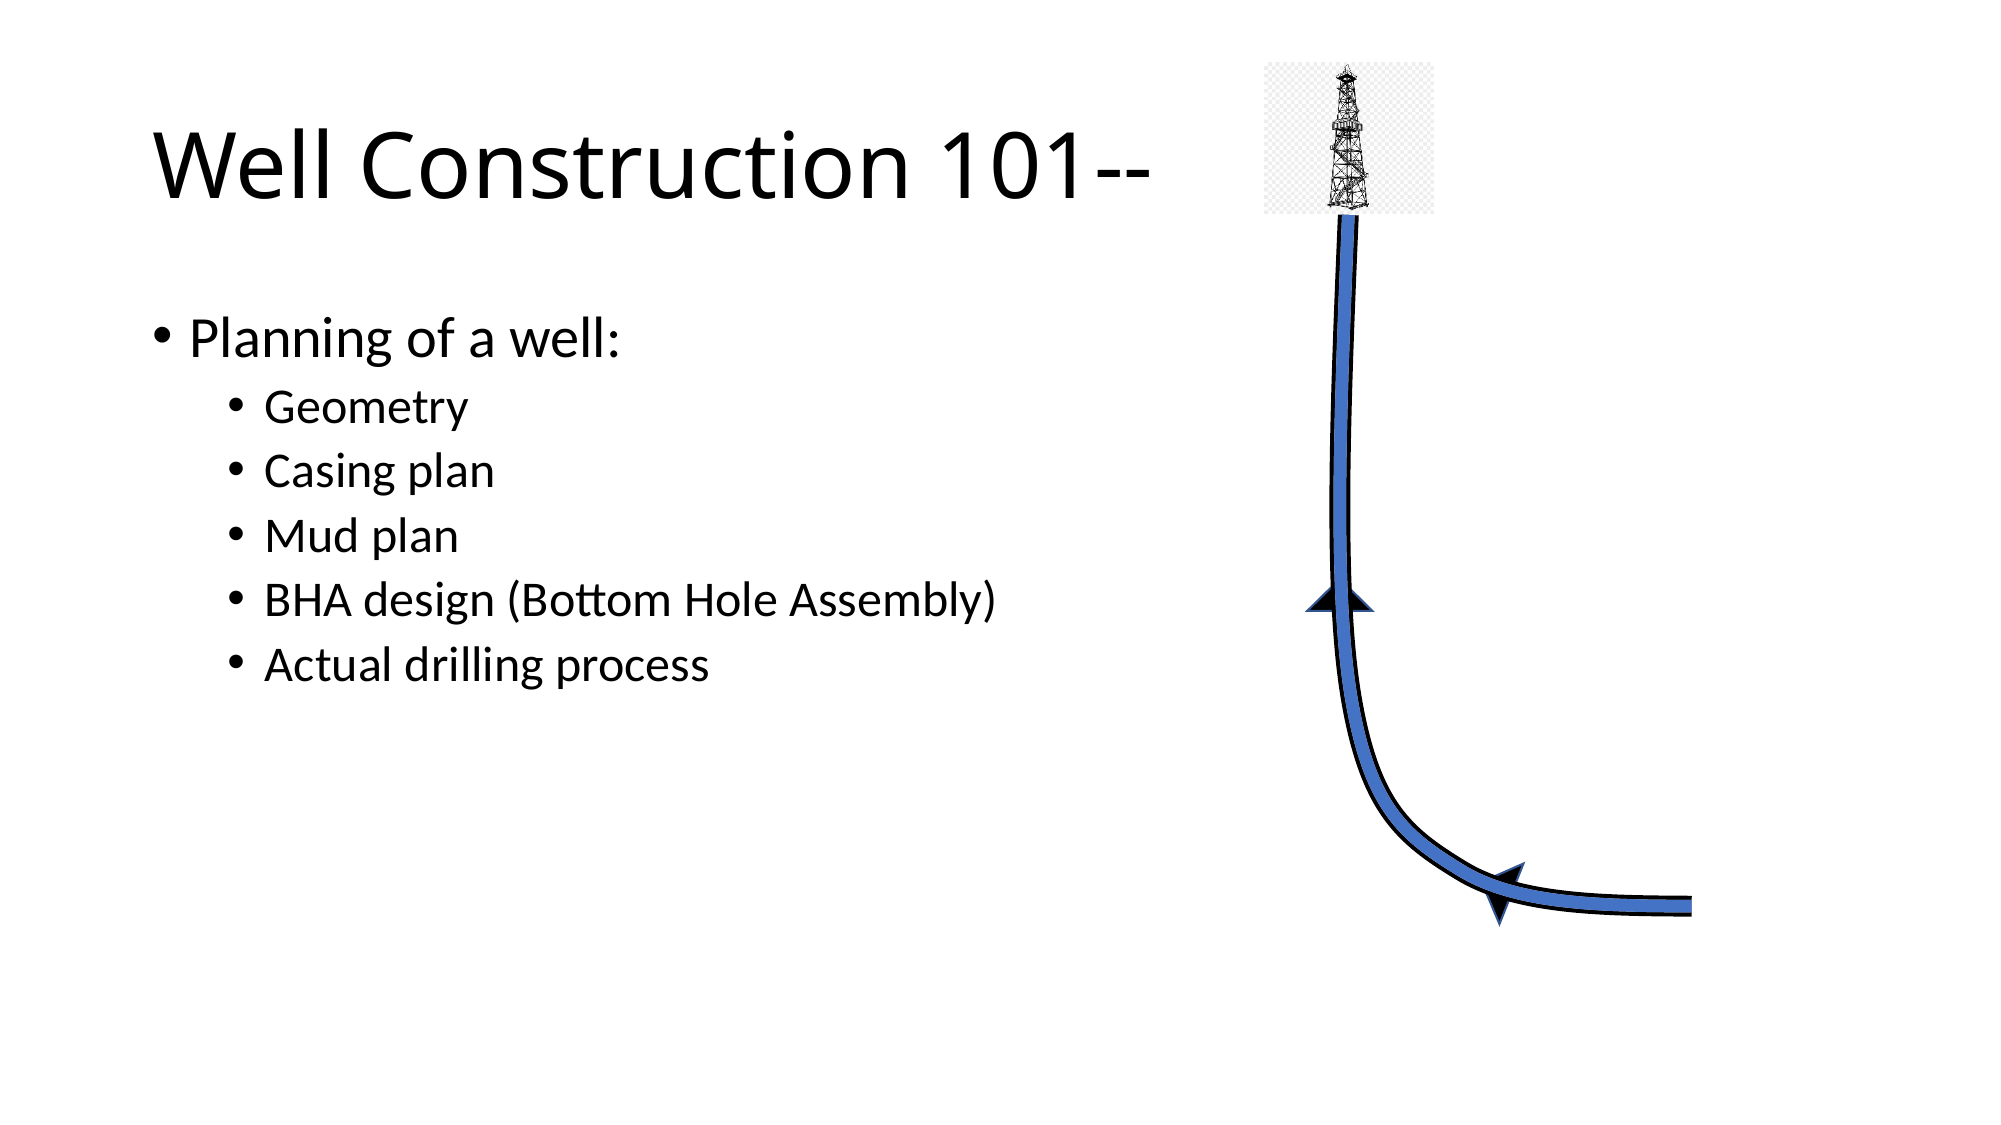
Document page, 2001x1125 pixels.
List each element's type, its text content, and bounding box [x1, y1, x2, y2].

list Planning of a well: Geometry Casing plan Mud plan BHA design (Bottom Hole Assembly) Actual drilling process [137, 299, 1863, 1014]
title Well Construction 101-- [137, 59, 1863, 278]
picture [1264, 62, 1434, 214]
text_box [1307, 214, 1692, 921]
